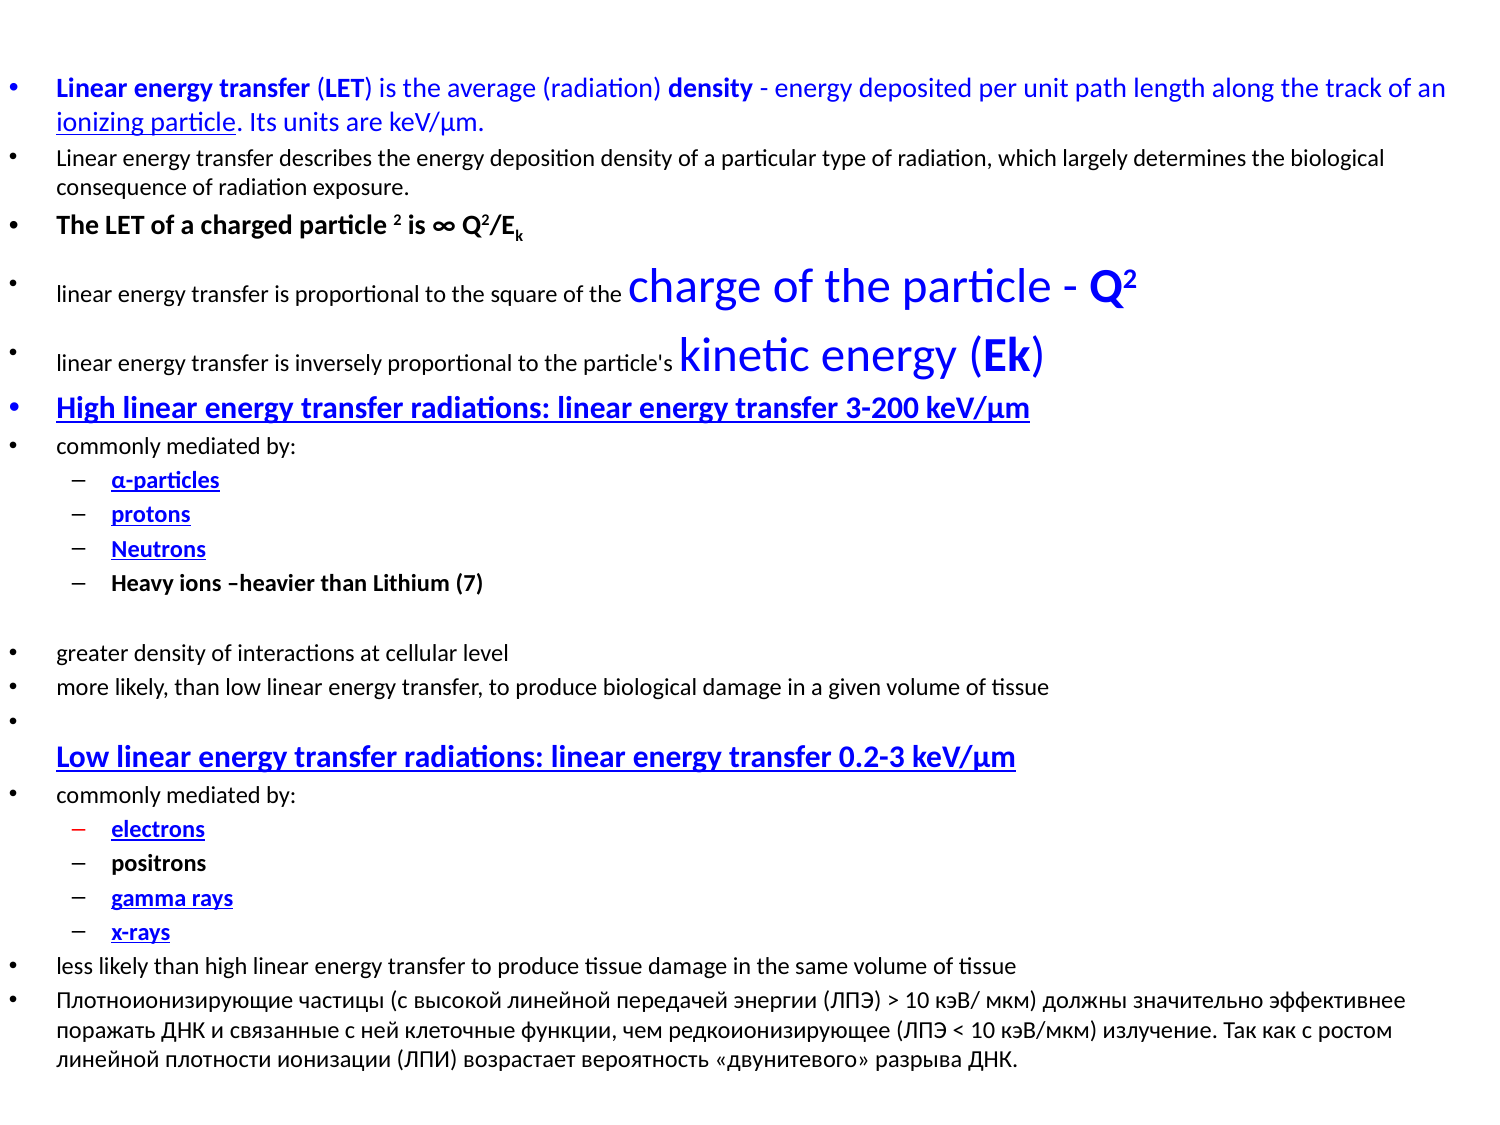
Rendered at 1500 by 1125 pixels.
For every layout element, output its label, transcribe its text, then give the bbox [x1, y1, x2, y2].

list Linear energy transfer (LET) is the average (radiation) density - energy deposited per unit path length along the track of an ionizing particle. Its units are keV/μm. Linear energy transfer describes the energy deposition density of a particular type of radiation, which largely determines the biological consequence of radiation exposure. The LET of a charged particle 2 is ∞ Q​2/Ek linear energy transfer is proportional to the square of the charge of the particle - Q​2 linear energy transfer is inversely proportional to the particle's kinetic energy (Ek) High linear energy transfer radiations: linear energy transfer 3-200 keV/μm commonly mediated by: α-particles protons Neutrons Heavy ions –heavier than Lithium (7) greater density of interactions at cellular level more likely, than low linear energy transfer, to produce biological damage in a given volume of tissue Low linear energy transfer radiations: linear energy transfer 0.2-3 keV/μm commonly mediated by: electrons positrons gamma rays x-rays less likely than high linear energy transfer to produce tissue damage in the same volume of tissue Плотноионизирующие частицы (с высокой линейной передачей энергии (ЛПЭ) > 10 кэВ/ мкм) должны значительно эффективнее поражать ДНК и связанные с ней клеточные функции, чем редкоионизирующее (ЛПЭ < 10 кэВ/мкм) излучение. Так как с ростом линейной плотности ионизации (ЛПИ) возрастает вероятность «двунитевого» разрыва ДНК. [0, 62, 1475, 1100]
